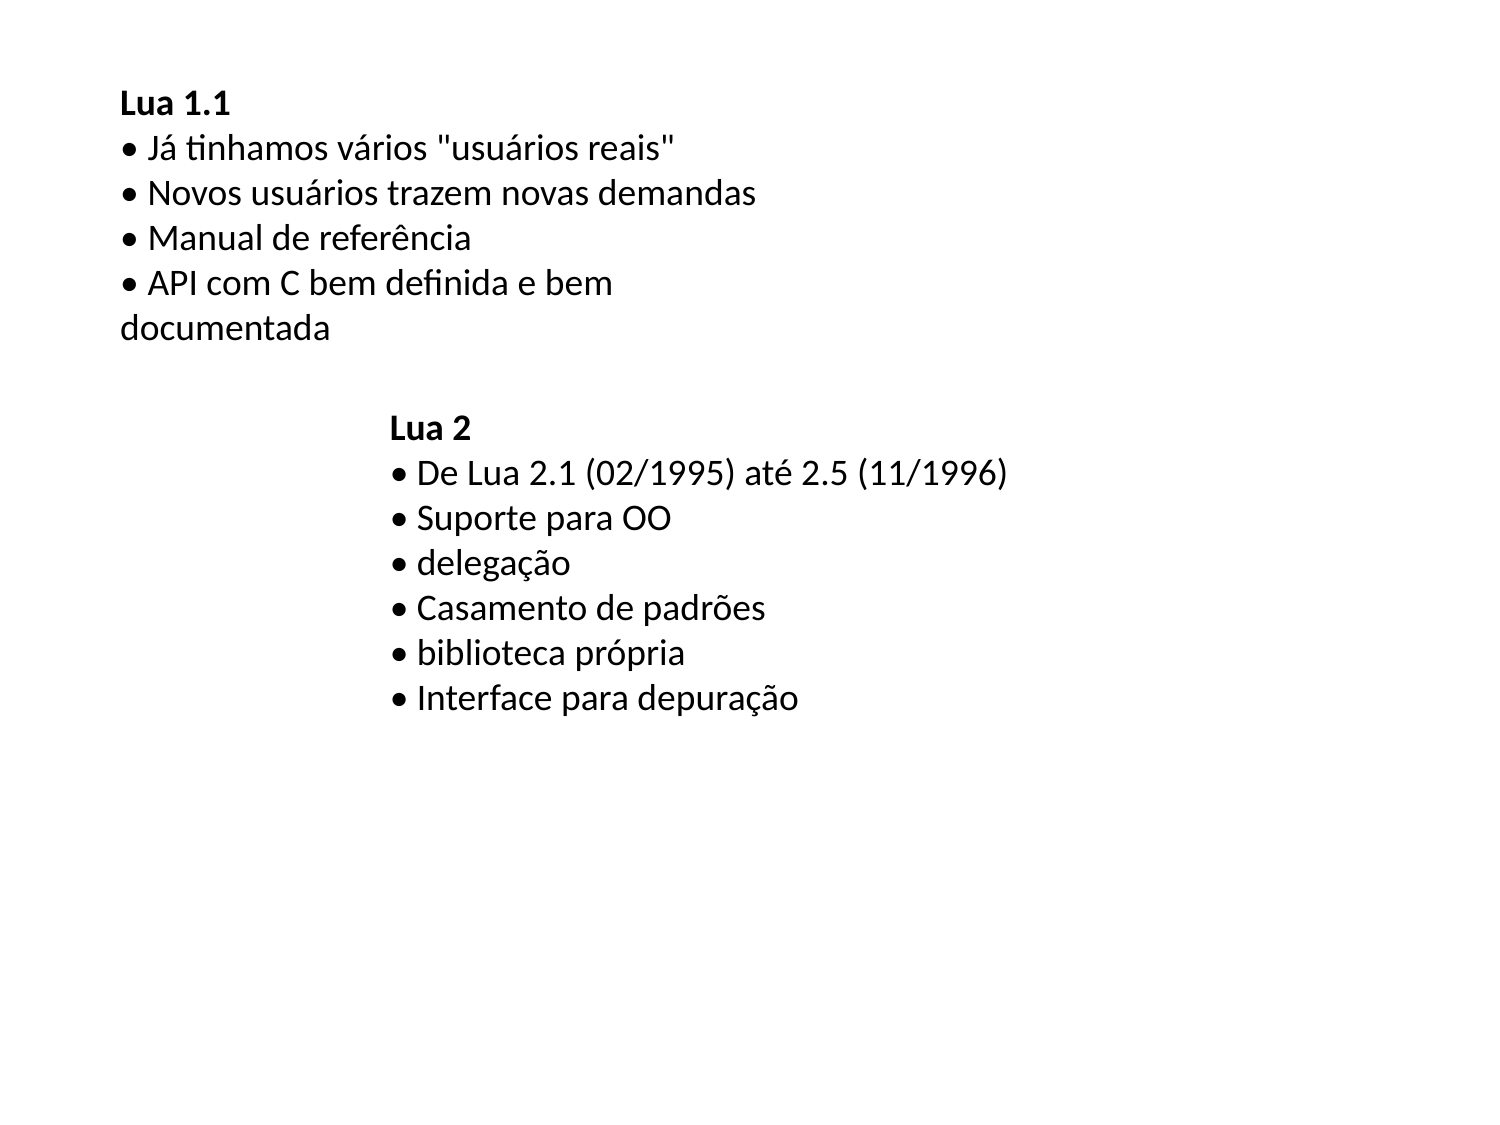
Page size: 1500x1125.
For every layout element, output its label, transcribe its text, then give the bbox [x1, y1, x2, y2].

text_box Lua 2 • De Lua 2.1 (02/1995) até 2.5 (11/1996) • Suporte para OO • delegação • Casamento de padrões • biblioteca própria • Interface para depuração [374, 395, 1125, 726]
text_box Lua 1.1 • Já tinhamos vários "usuários reais" • Novos usuários trazem novas demandas • Manual de referência • API com C bem definida e bem documentada [105, 70, 856, 355]
